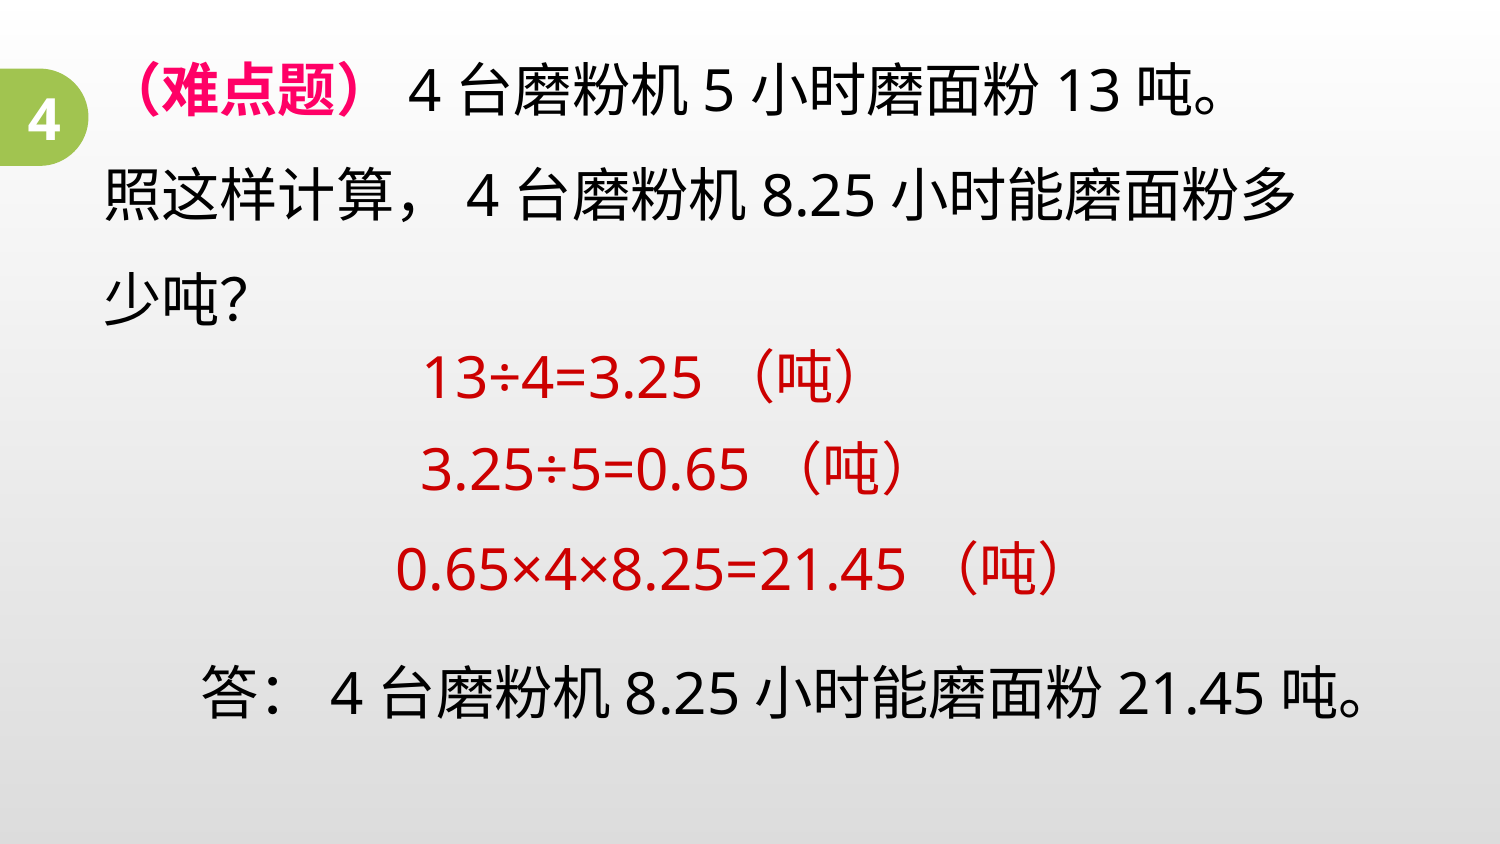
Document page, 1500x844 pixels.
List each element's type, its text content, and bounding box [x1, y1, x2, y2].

text_box 3.25÷5=0.65（吨） [405, 424, 955, 510]
text_box 0.65×4×8.25=21.45（吨） [380, 525, 1112, 610]
text_box （难点题）4台磨粉机5小时磨面粉13吨。照这样计算，4台磨粉机8.25小时能磨面粉多少吨？ [88, 10, 1324, 341]
text_box 13÷4=3.25（吨） [407, 332, 907, 418]
text_box 4 [0, 67, 90, 167]
text_box 答：4台磨粉机8.25小时能磨面粉21.45吨。 [185, 648, 1412, 734]
